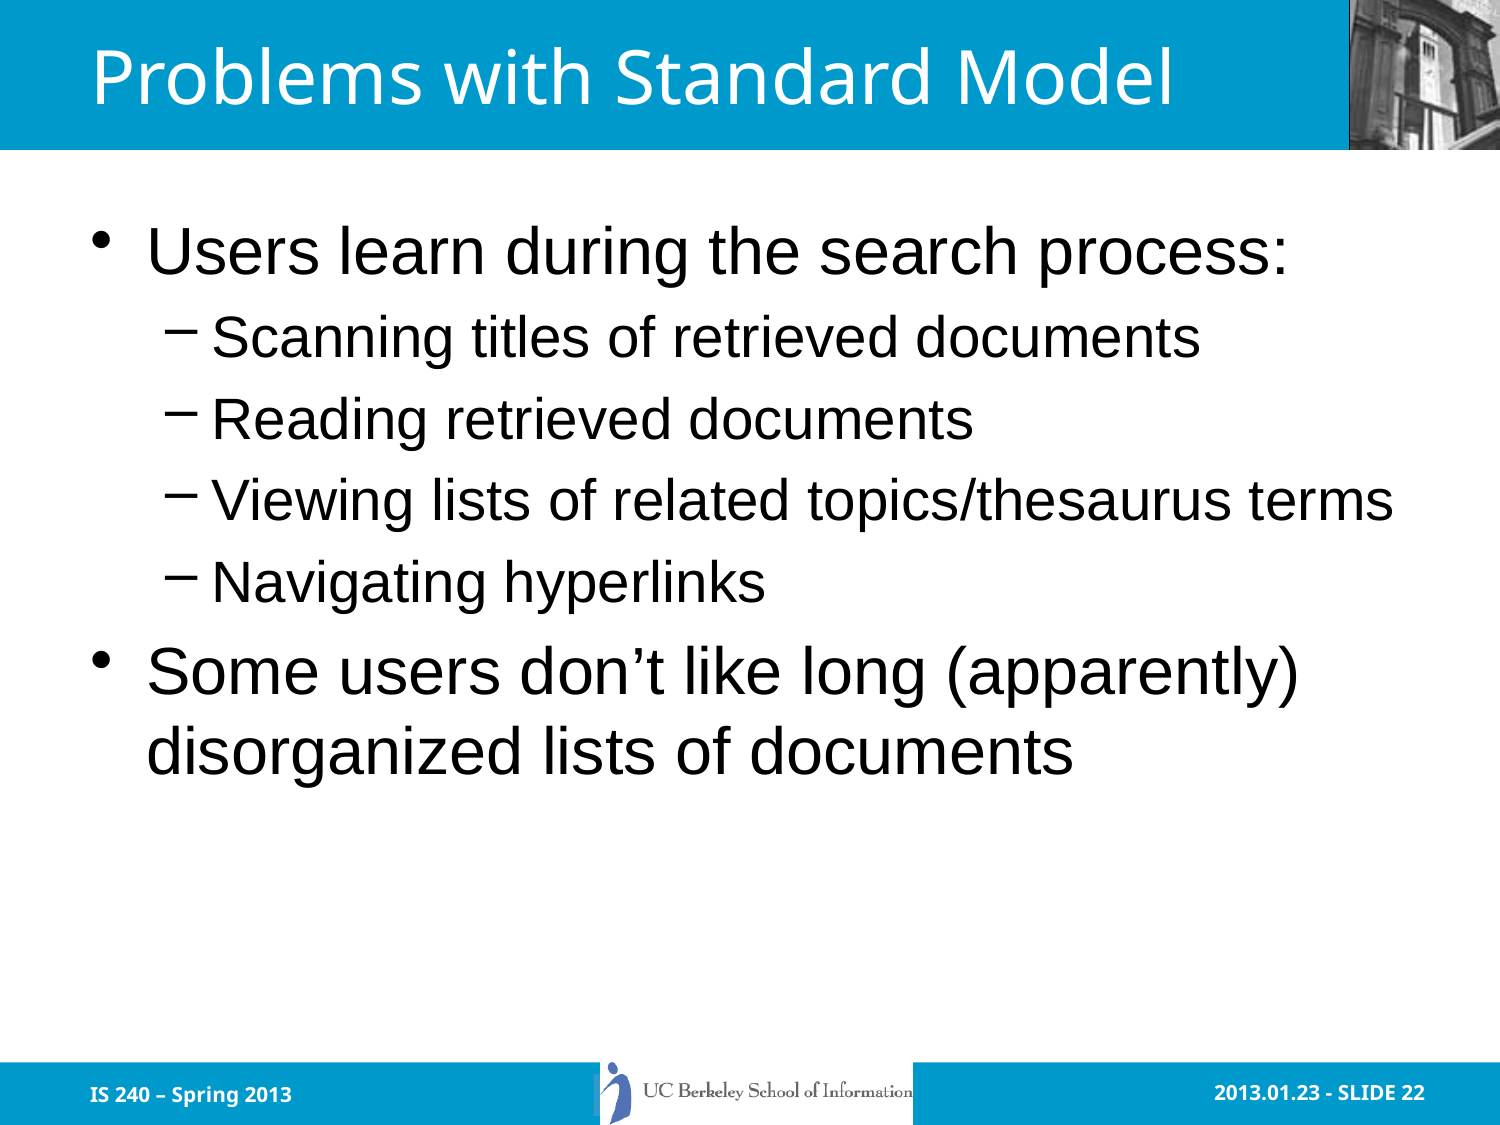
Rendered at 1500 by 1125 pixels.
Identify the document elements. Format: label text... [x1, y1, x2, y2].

title Problems with Standard Model [75, 0, 1350, 150]
list Users learn during the search process: Scanning titles of retrieved documents Reading retrieved documents Viewing lists of related topics/thesaurus terms Navigating hyperlinks Some users don’t like long (apparently) disorganized lists of documents [75, 200, 1425, 1013]
picture [1350, 0, 1500, 150]
slide_number IS 240 – Spring 2013 [75, 1062, 388, 1125]
picture [594, 1062, 912, 1125]
